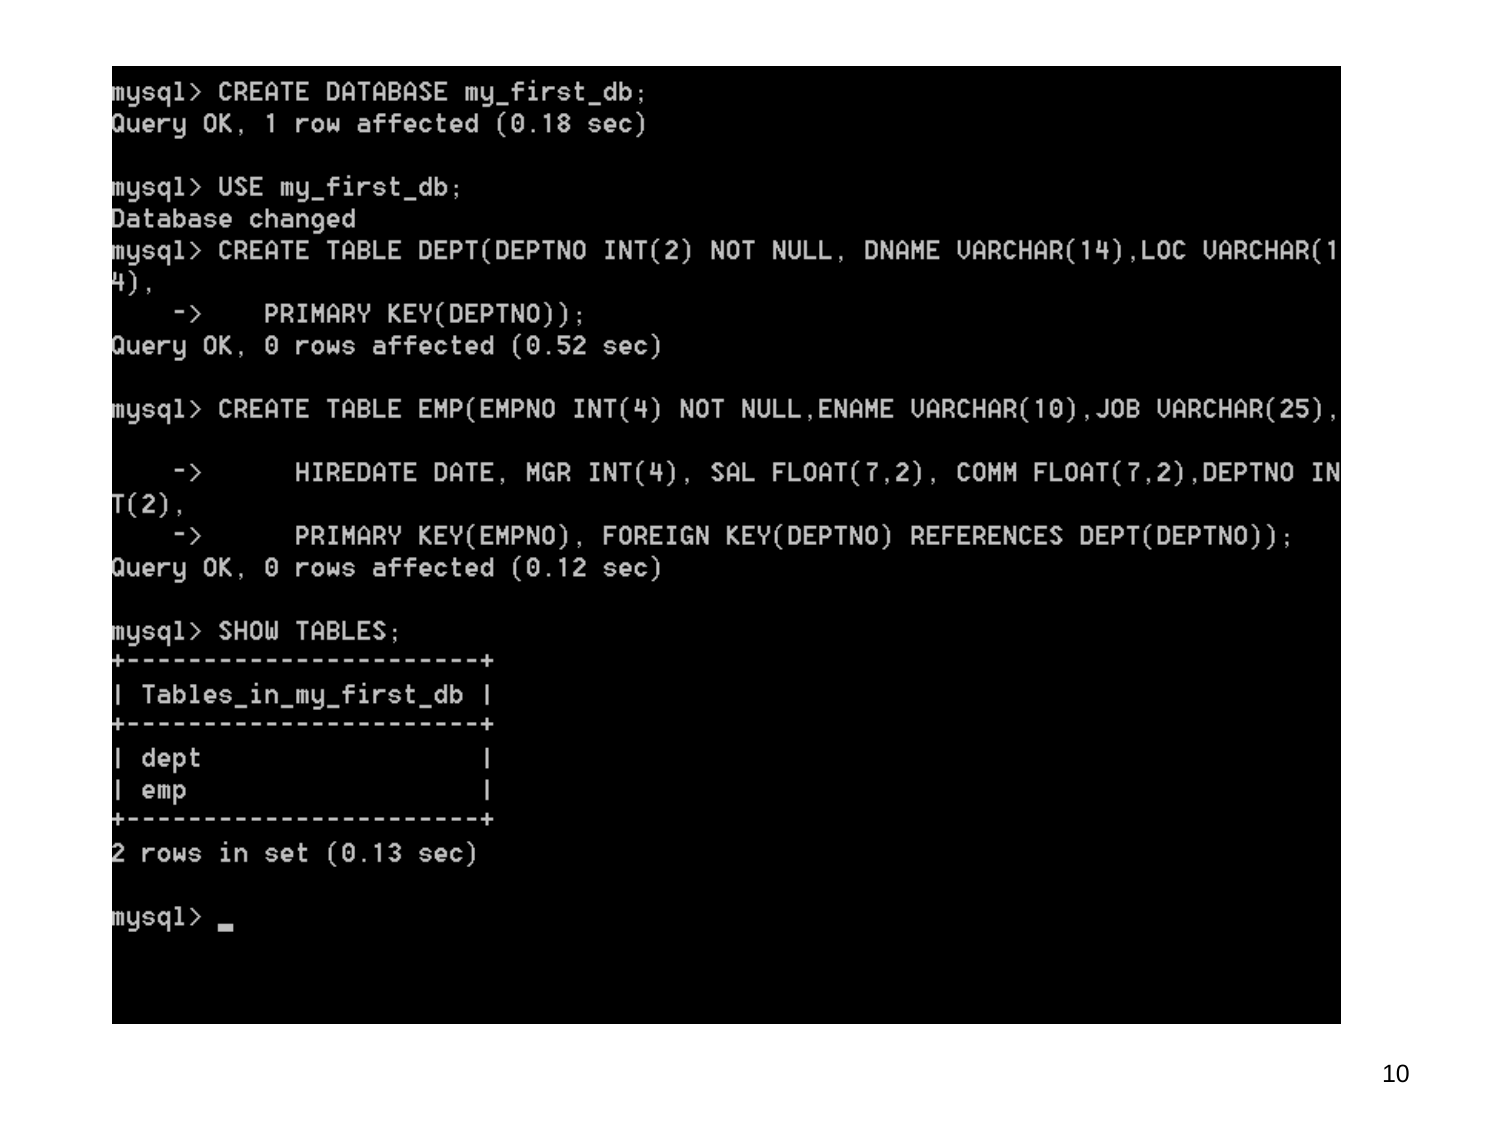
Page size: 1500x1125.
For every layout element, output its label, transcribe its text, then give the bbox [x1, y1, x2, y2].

picture [111, 66, 1341, 1024]
slide_number 9 [1074, 1042, 1425, 1103]
